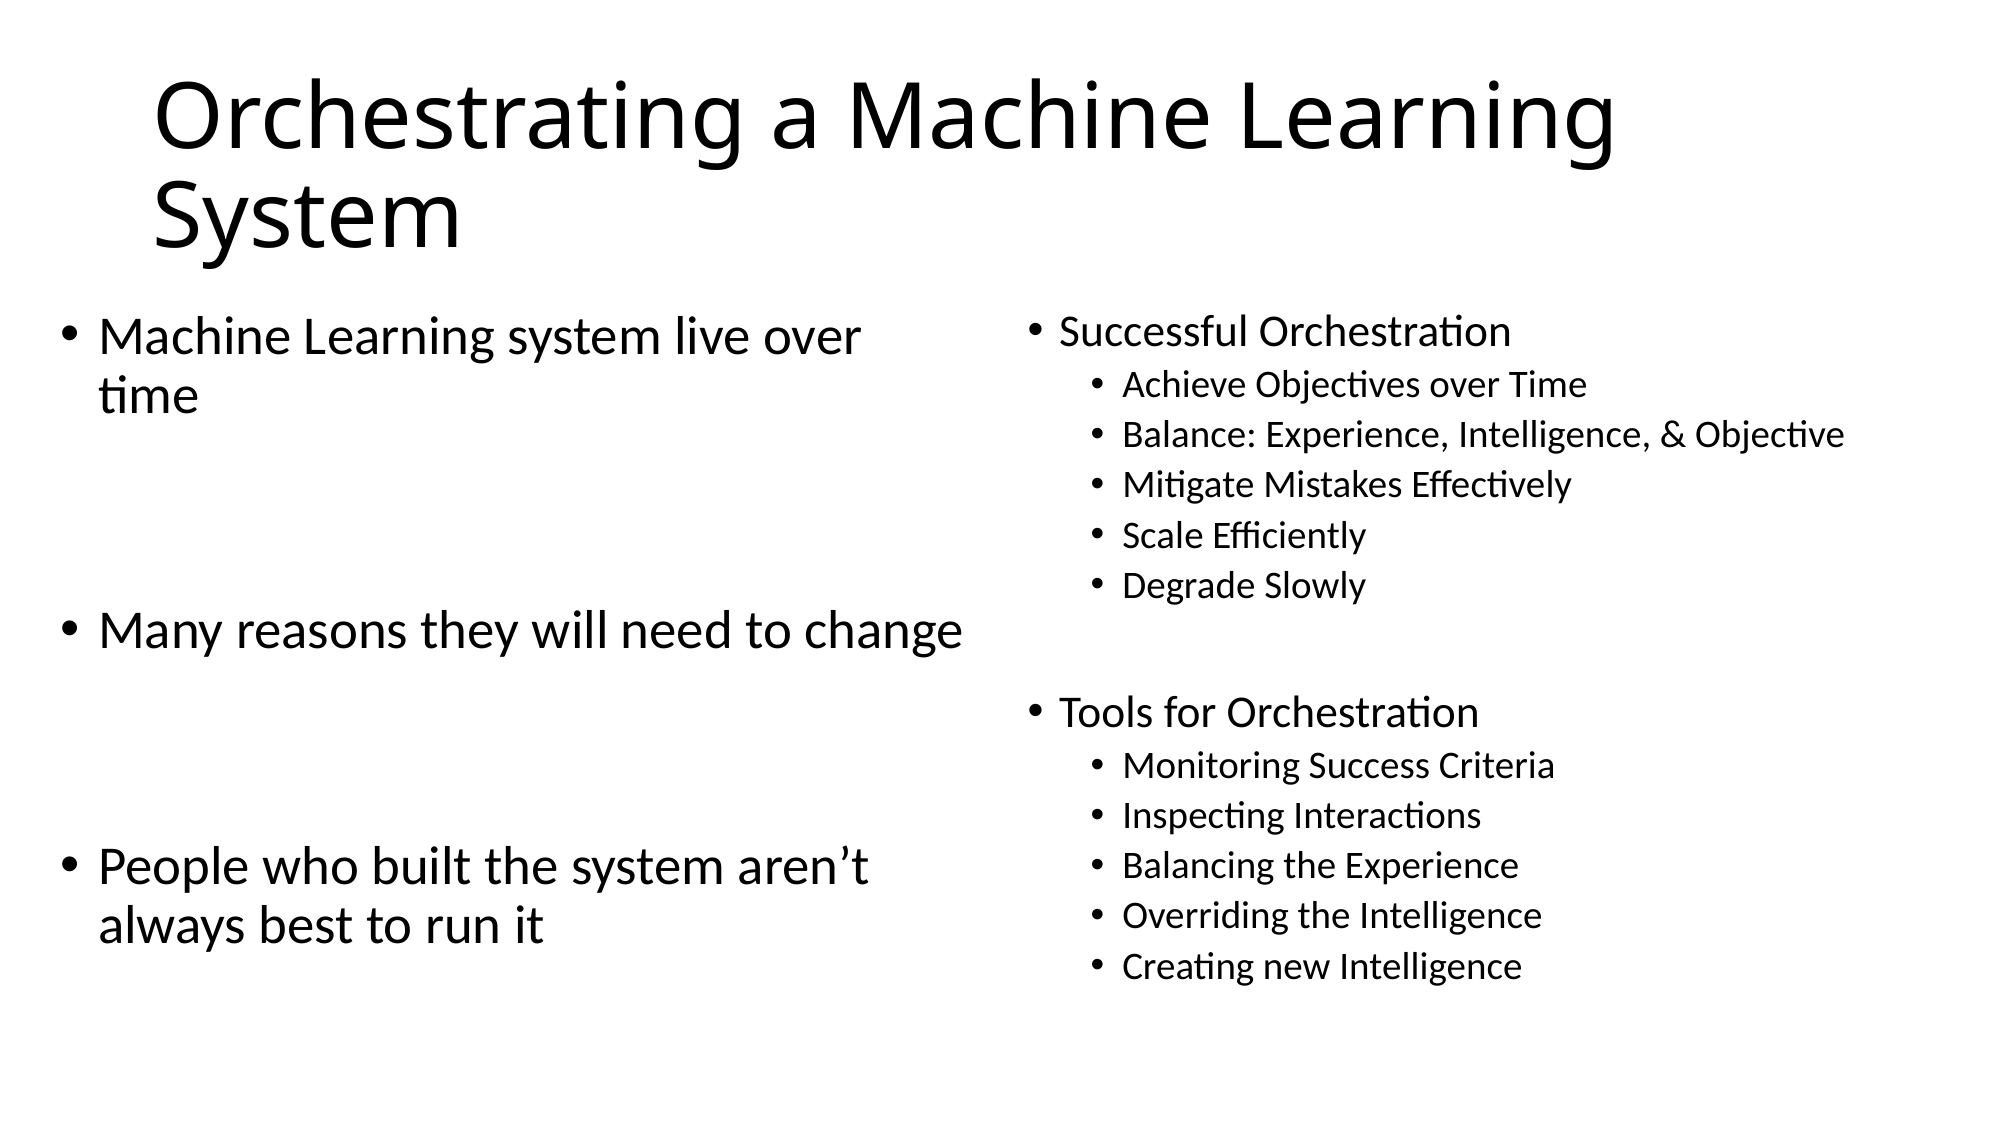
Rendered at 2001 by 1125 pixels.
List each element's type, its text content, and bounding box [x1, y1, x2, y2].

list Successful Orchestration Achieve Objectives over Time Balance: Experience, Intelligence, & Objective Mitigate Mistakes Effectively Scale Efficiently Degrade Slowly Tools for Orchestration Monitoring Success Criteria Inspecting Interactions Balancing the Experience Overriding the Intelligence Creating new Intelligence [1012, 299, 1863, 1014]
title Orchestrating a Machine Learning System [137, 59, 1863, 278]
list Machine Learning system live over time Many reasons they will need to change People who built the system aren’t always best to run it [45, 299, 988, 1014]
